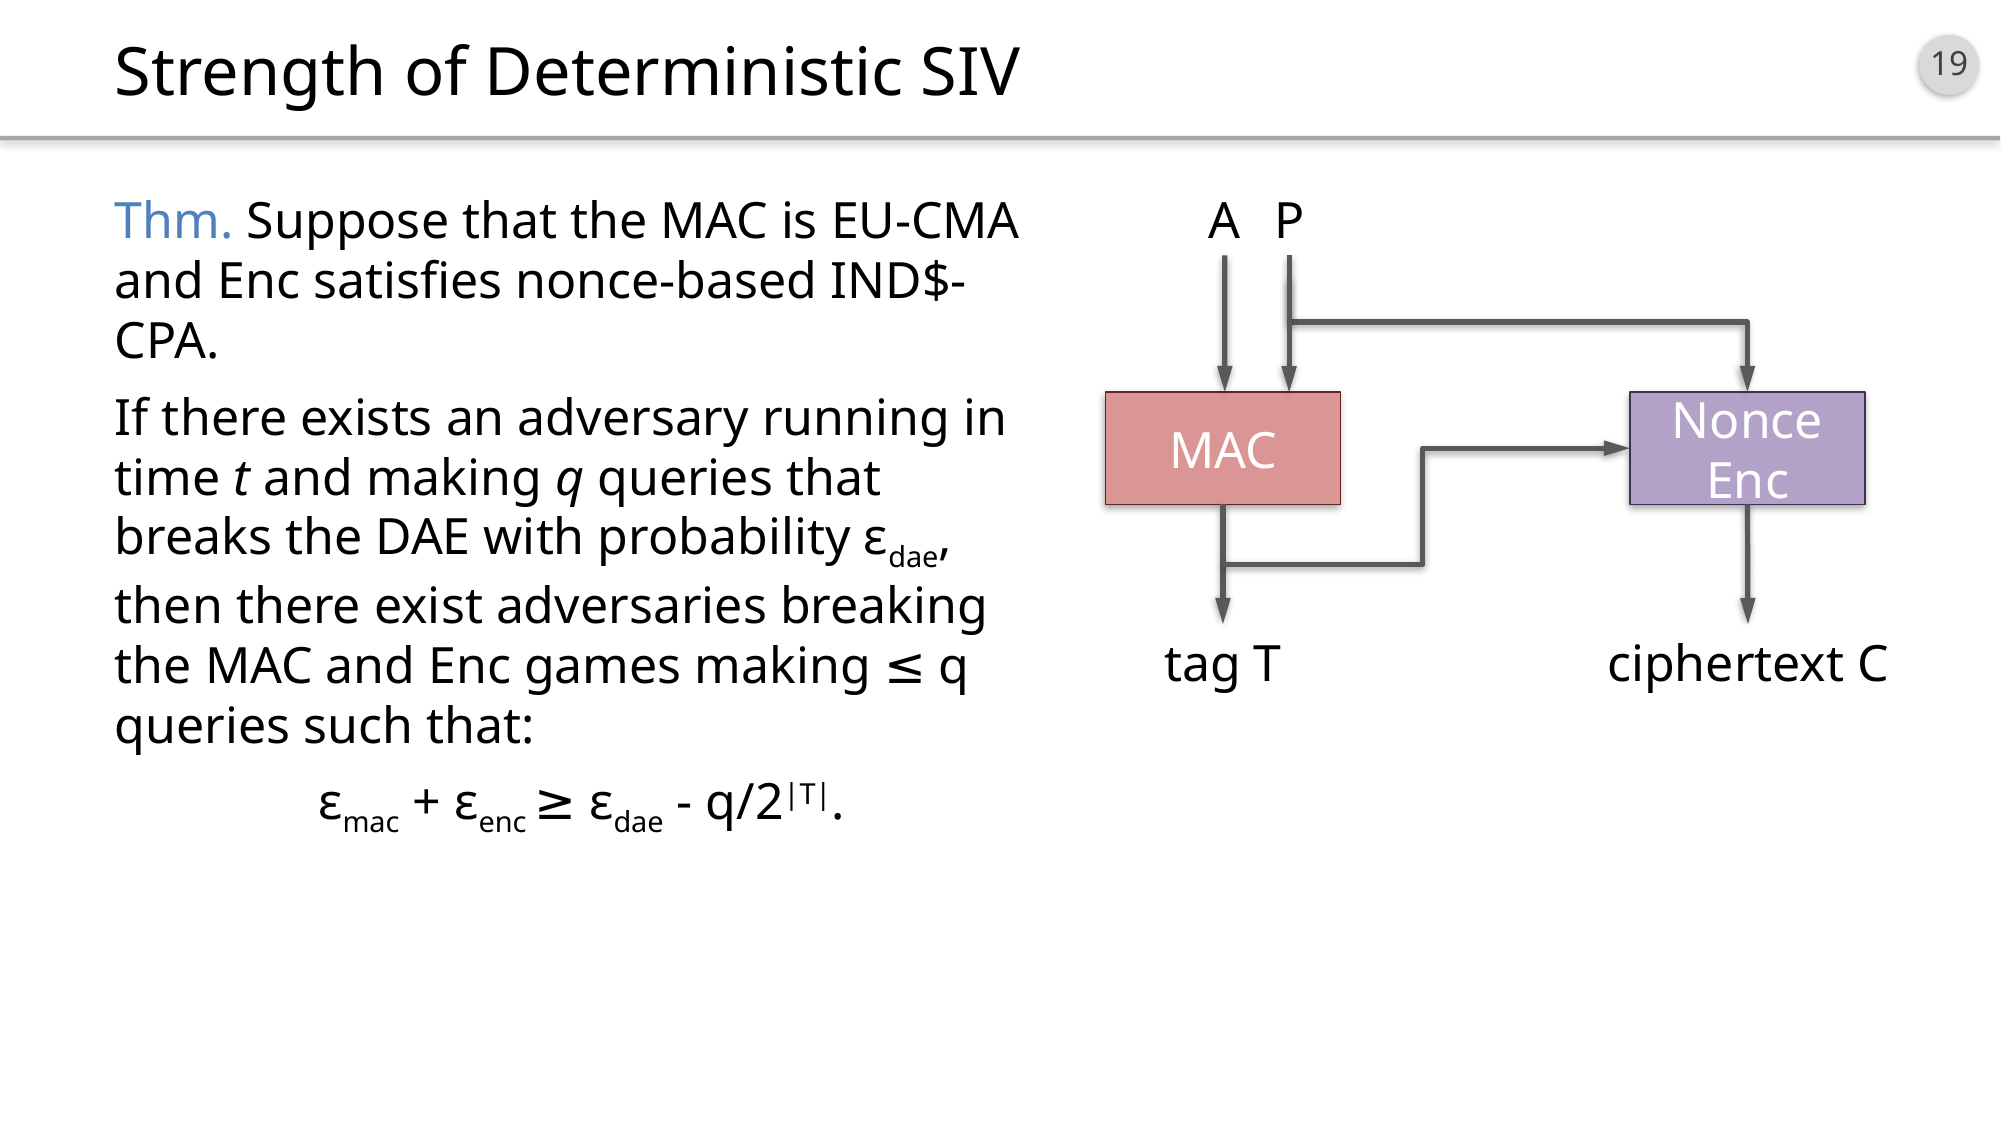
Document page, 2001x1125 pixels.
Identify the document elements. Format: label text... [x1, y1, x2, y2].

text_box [1579, 447, 1630, 565]
text_box tag T [1149, 623, 1297, 699]
text_box P [1259, 180, 1320, 256]
list Thm. Suppose that the MAC is EU-CMA and Enc satisfies nonce-based IND$-CPA. If there exists an adversary running in time t and making q queries that breaks the DAE with probability εdae, then there exist adversaries breaking the MAC and Enc games making ≤ q queries such that: εmac + εenc ≥ εdae - q/2|T|. [99, 180, 1064, 1044]
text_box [1222, 447, 1455, 565]
title Strength of Deterministic SIV [99, 24, 1900, 114]
text_box ciphertext C [1592, 623, 1904, 699]
text_box Nonce Enc [1629, 391, 1866, 505]
text_box MAC [1105, 391, 1341, 505]
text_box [1460, 105, 1576, 565]
text_box A [1193, 180, 1256, 256]
